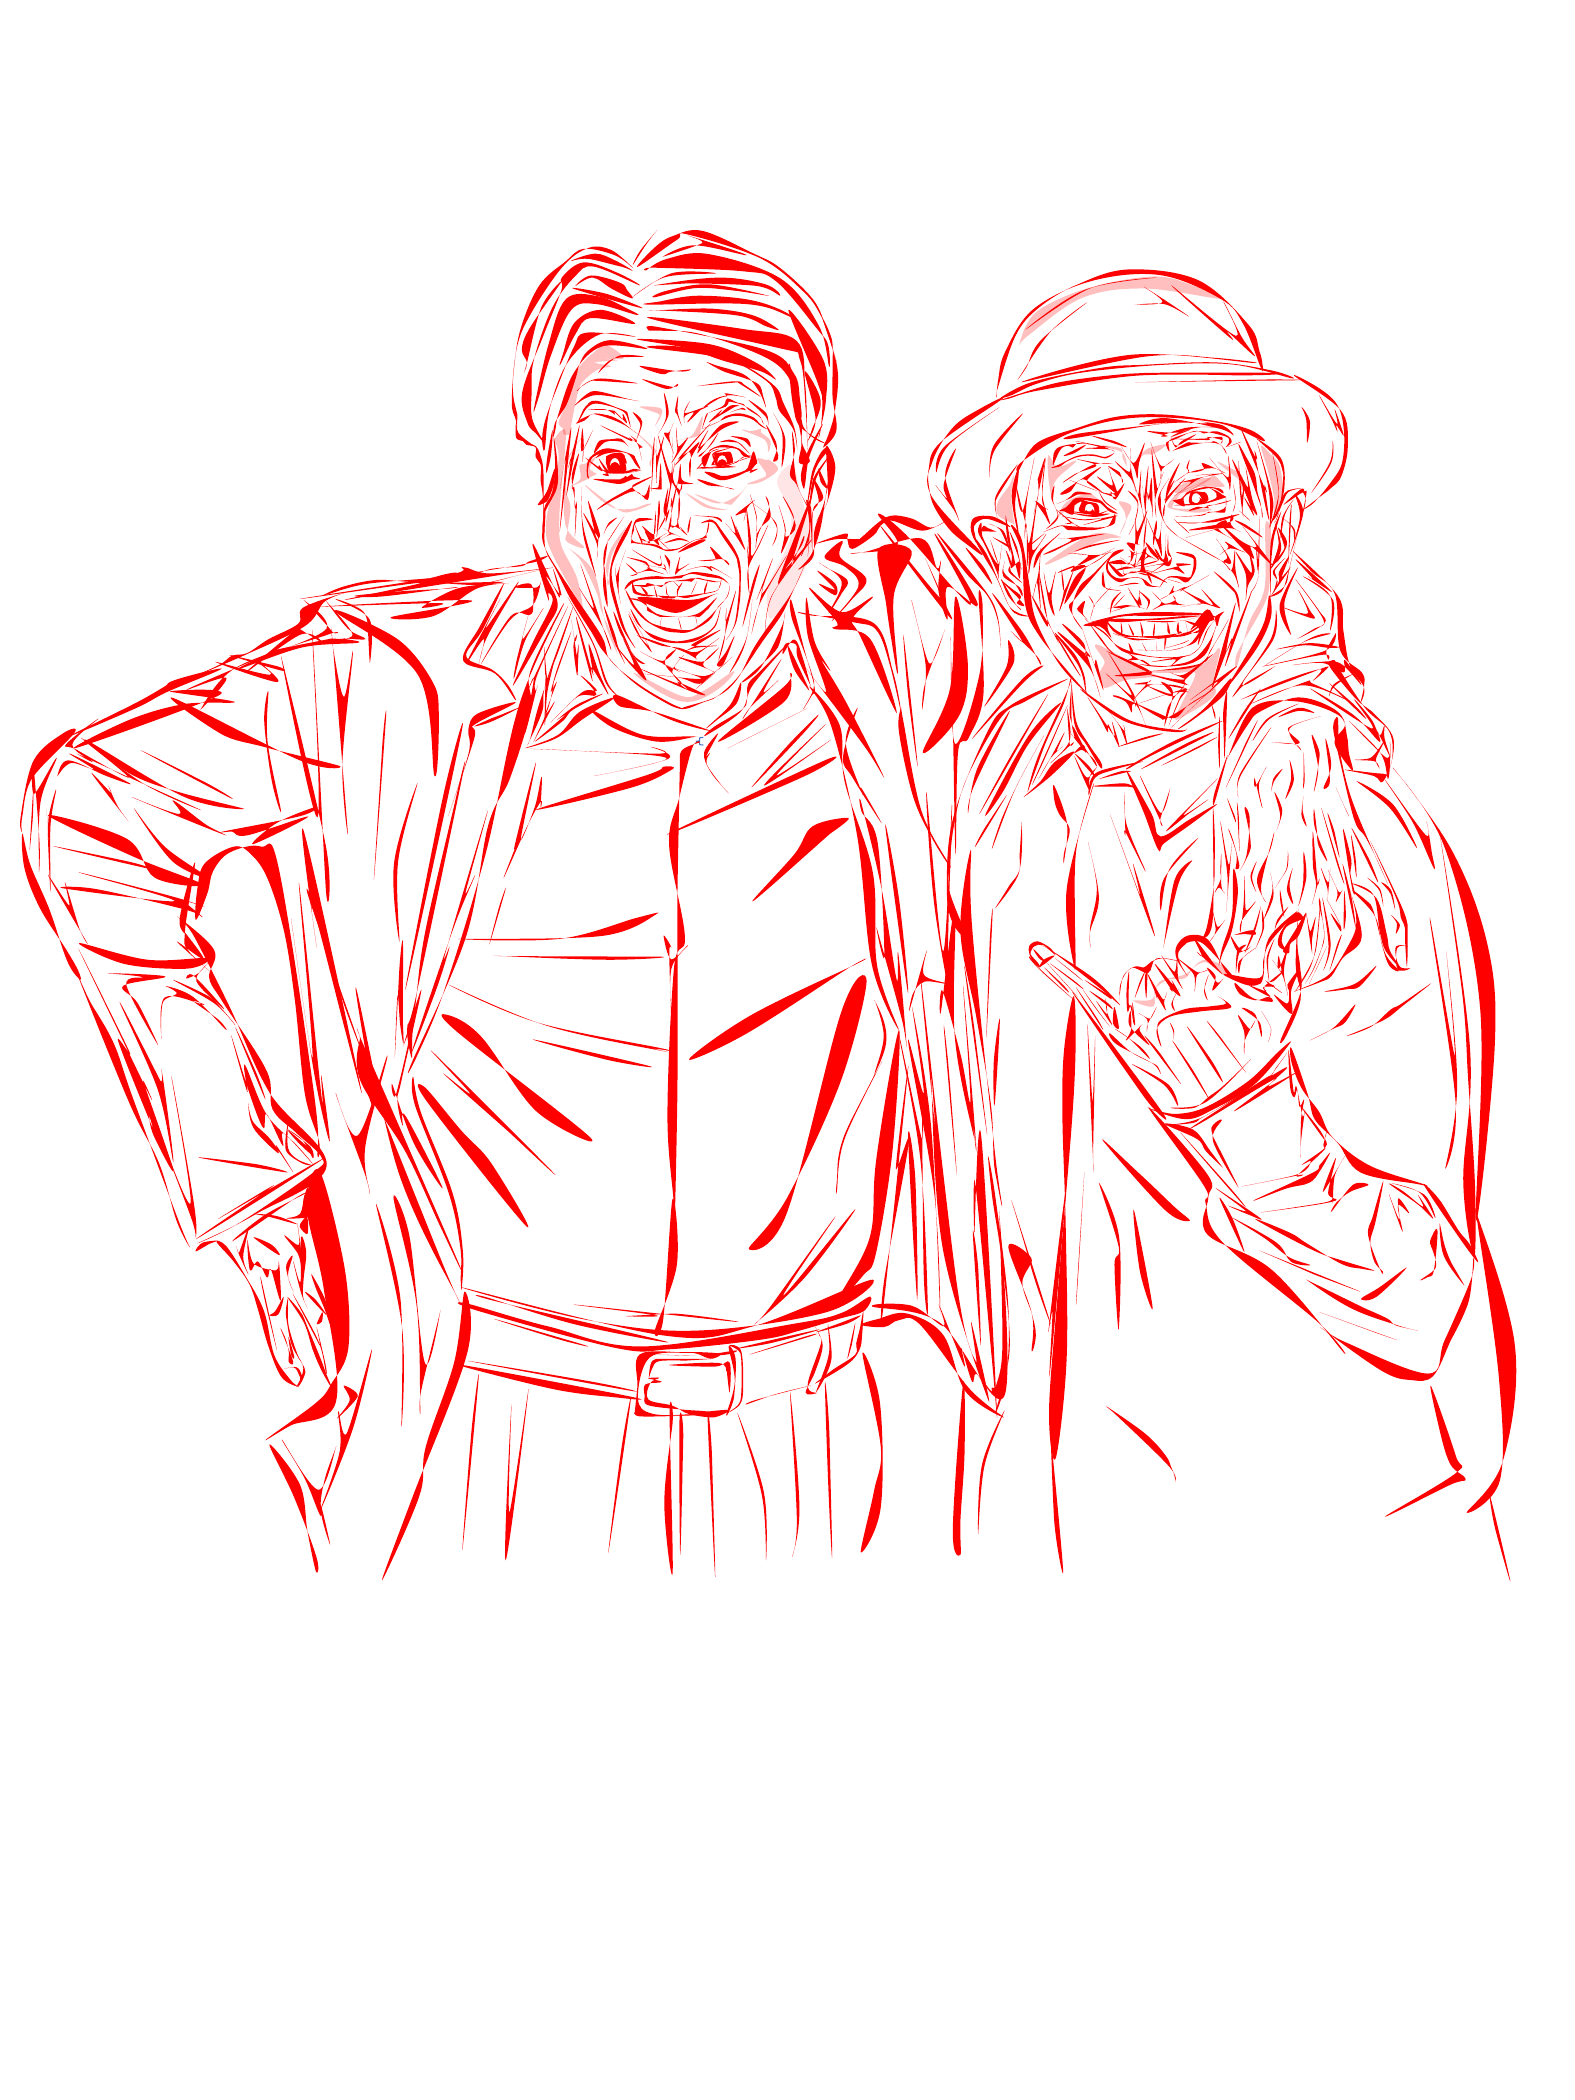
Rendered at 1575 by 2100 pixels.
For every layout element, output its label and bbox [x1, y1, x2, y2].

picture [0, 193, 1575, 1555]
text_box [20, 229, 1517, 1582]
